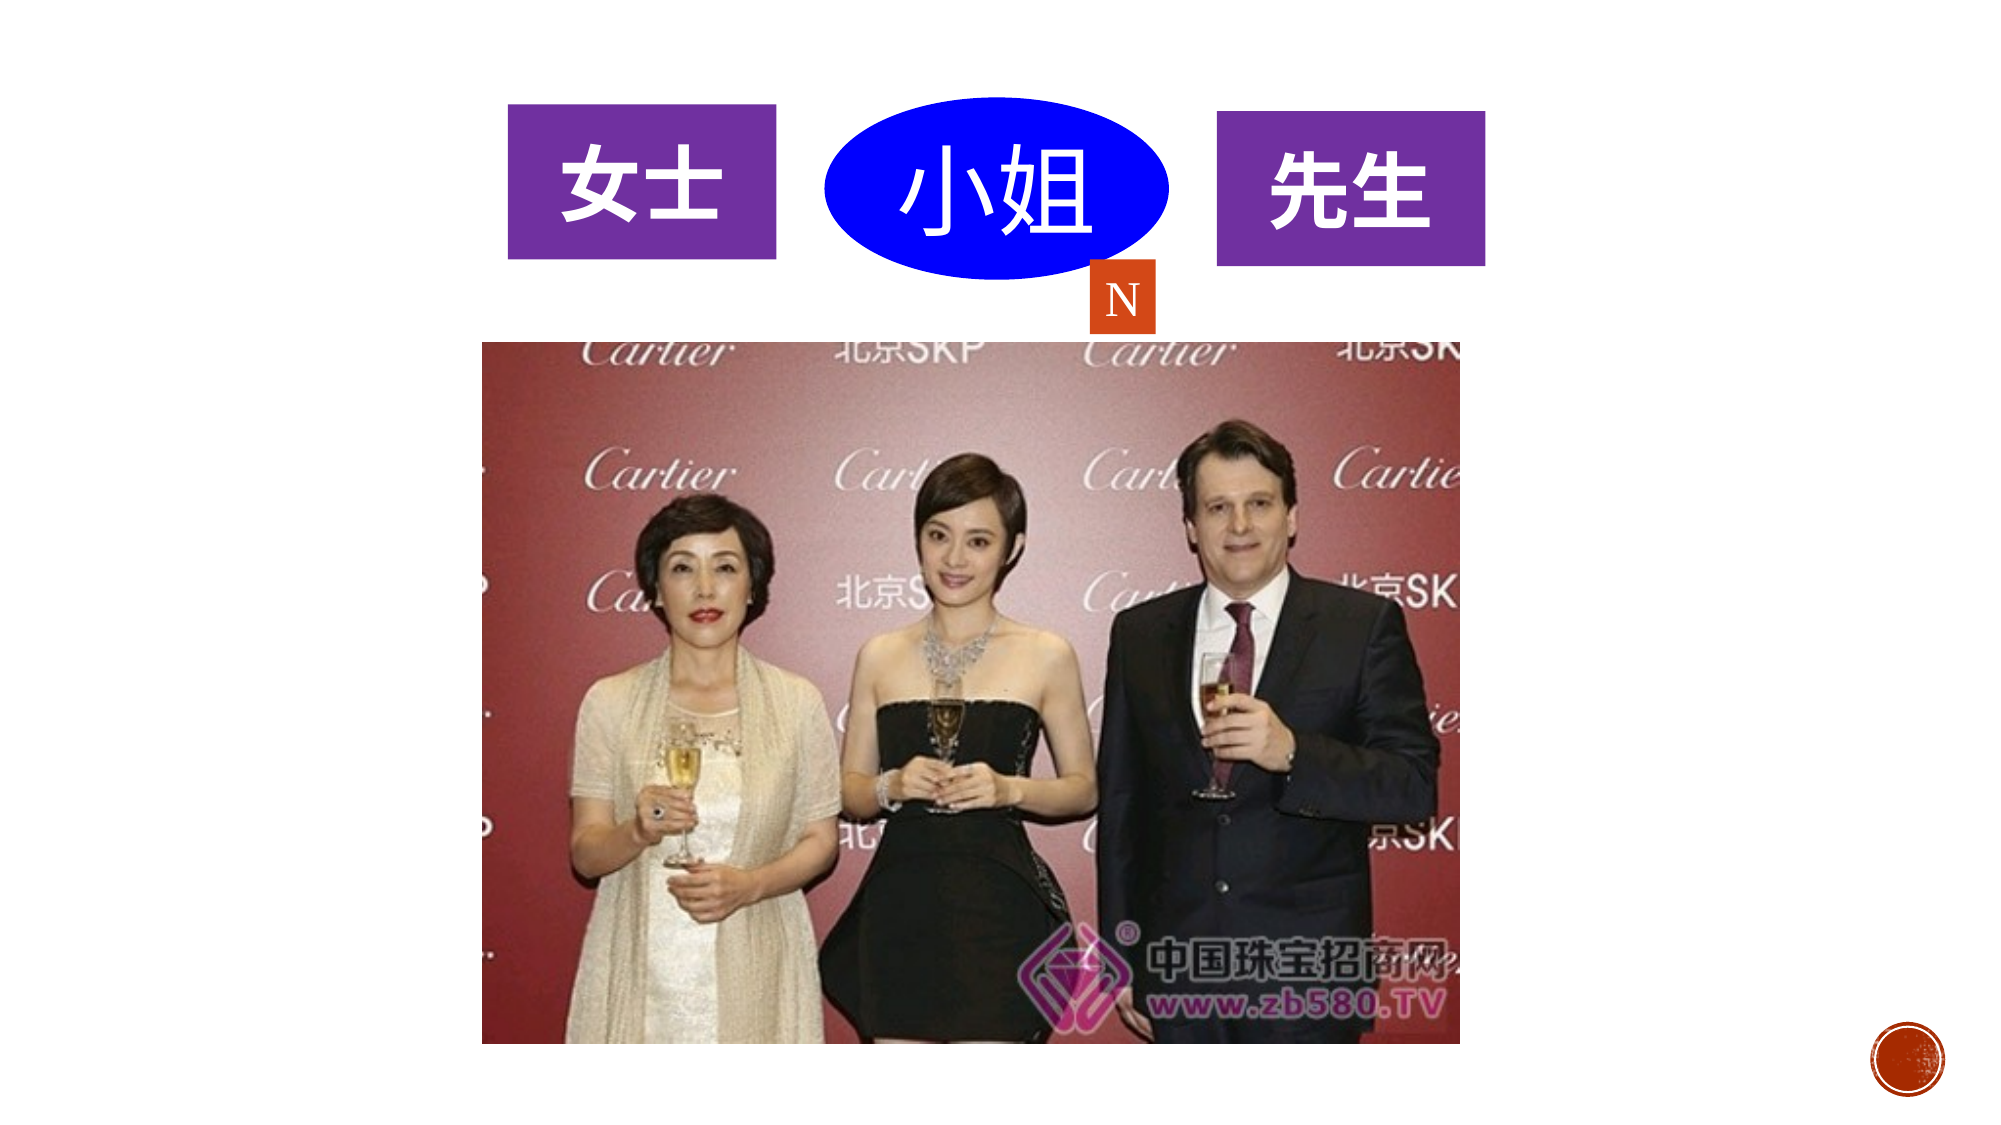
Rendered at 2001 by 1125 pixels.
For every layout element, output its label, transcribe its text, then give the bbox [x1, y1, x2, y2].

text_box 先生 [1216, 110, 1486, 267]
text_box 女士 [507, 103, 777, 260]
picture [482, 342, 1460, 1044]
text_box 小姐 [823, 96, 1170, 281]
text_box N [1089, 259, 1156, 335]
